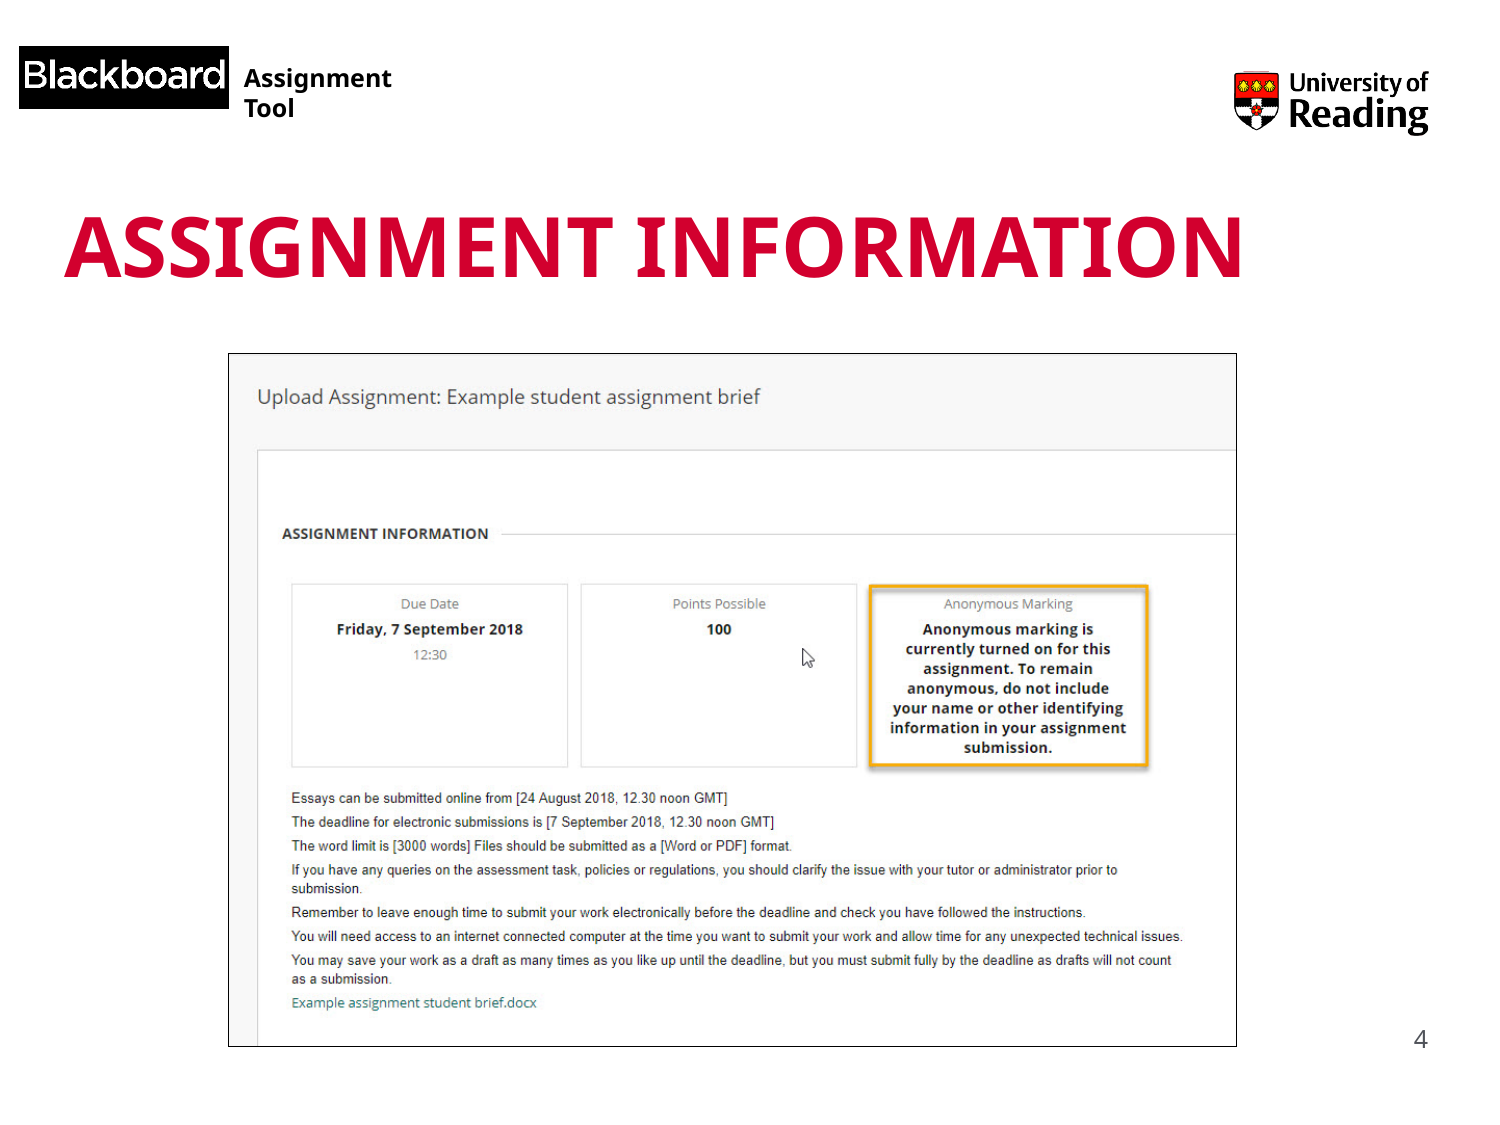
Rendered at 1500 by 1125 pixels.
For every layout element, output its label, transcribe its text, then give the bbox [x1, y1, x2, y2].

picture [1234, 71, 1429, 136]
slide_number 4 [1316, 1023, 1428, 1065]
picture [228, 352, 1237, 1048]
text_box Assignment Tool [228, 54, 466, 130]
title Assignment information [64, 158, 1423, 295]
picture [18, 46, 230, 109]
